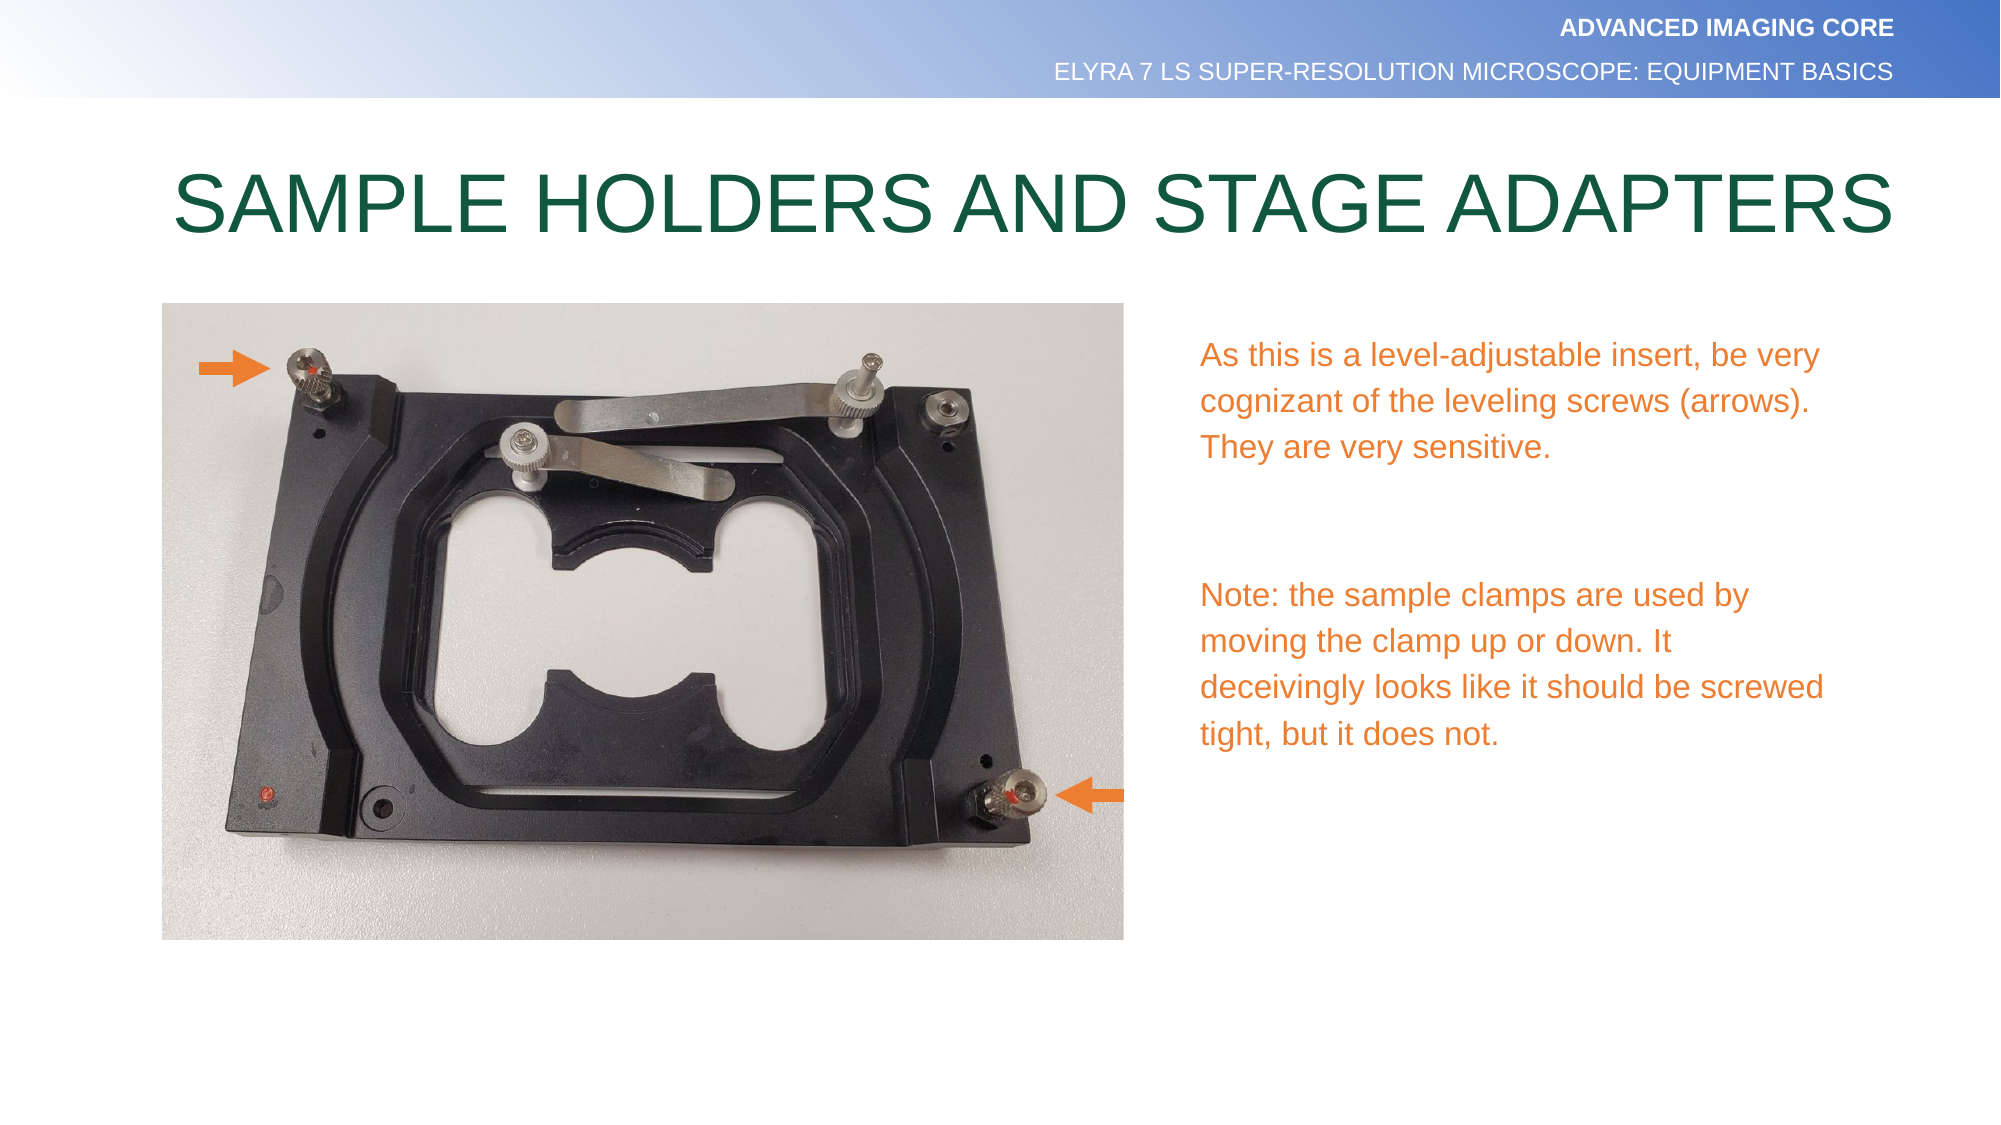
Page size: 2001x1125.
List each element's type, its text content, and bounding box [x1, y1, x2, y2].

picture [161, 302, 1124, 940]
text_box As this is a level-adjustable insert, be very cognizant of the leveling screws (arrows). They are very sensitive. [1185, 336, 1867, 473]
text_box Note: the sample clamps are used by moving the clamp up or down. It deceivingly looks like it should be screwed tight, but it does not. [1185, 559, 1849, 760]
text_box SAMPLE HOLDERS AND STAGE ADAPTERS [157, 75, 2000, 336]
text_box ADVANCED IMAGING CORE ELYRA 7 LS SUPER-RESOLUTION MICROSCOPE: EQUIPMENT BASICS [0, 0, 2000, 99]
